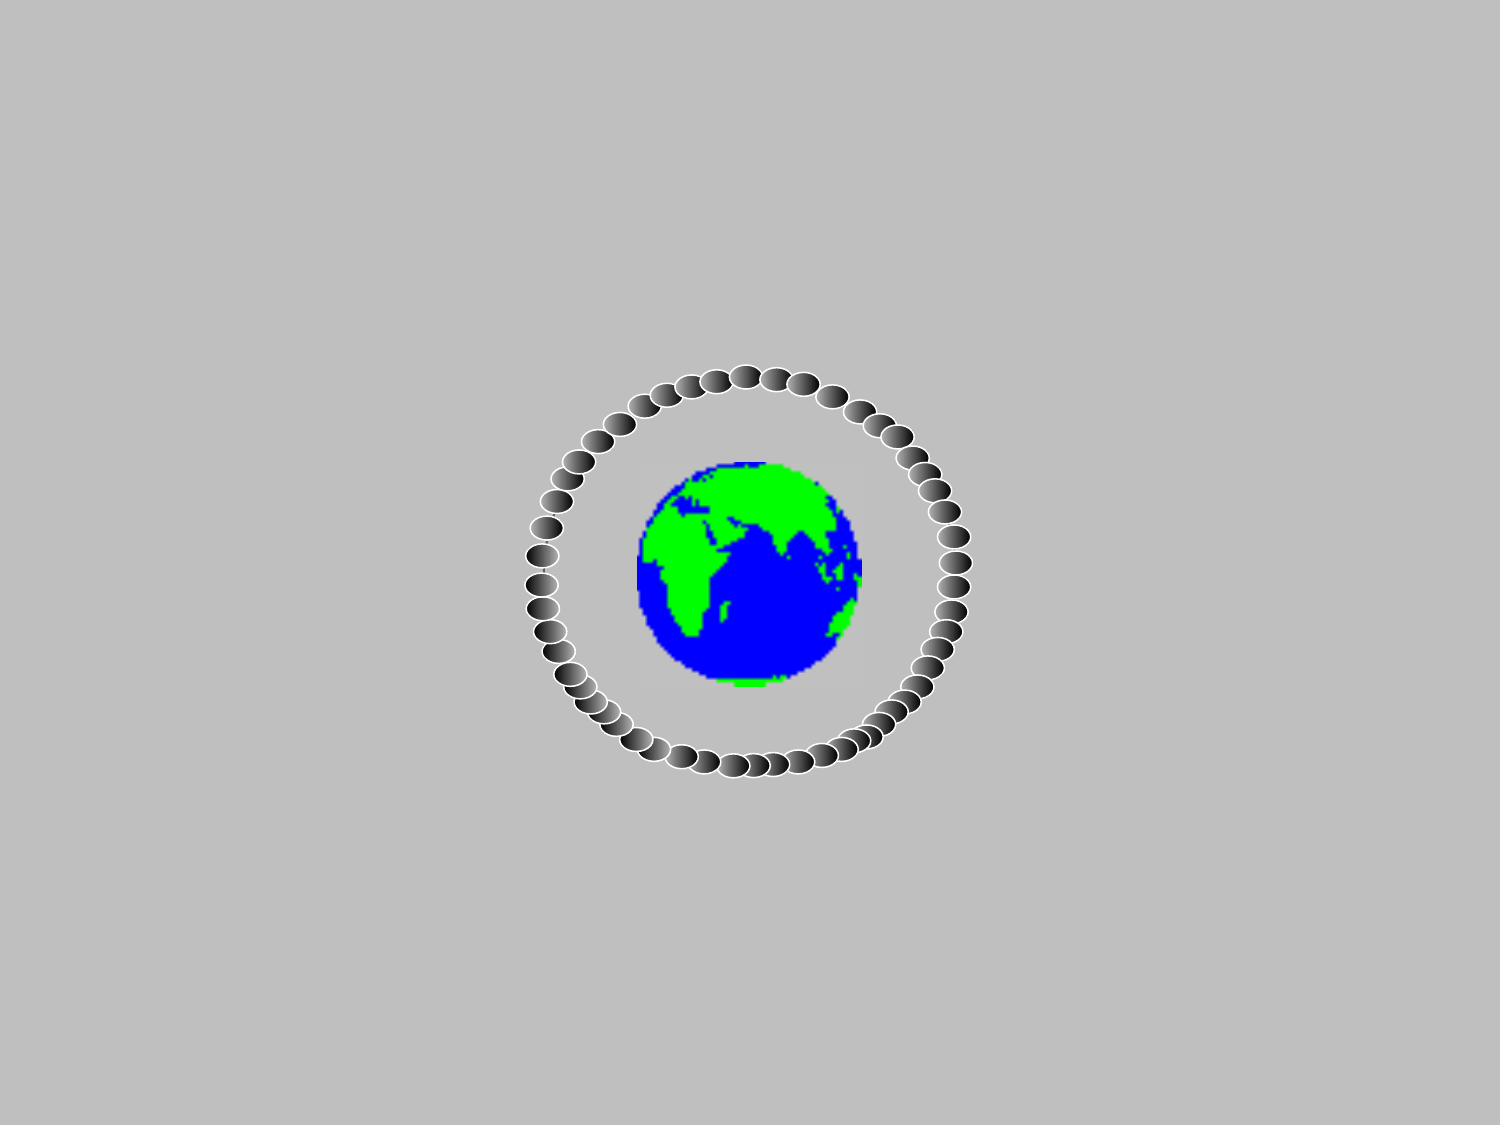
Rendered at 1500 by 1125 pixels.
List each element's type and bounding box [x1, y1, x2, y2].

text_box [674, 374, 707, 399]
text_box [866, 729, 884, 749]
text_box [895, 704, 909, 724]
text_box [937, 574, 971, 599]
text_box [628, 394, 662, 419]
text_box [650, 383, 684, 408]
text_box [550, 467, 585, 491]
text_box [880, 424, 915, 449]
text_box [619, 727, 653, 752]
text_box [574, 690, 608, 714]
text_box [562, 449, 596, 474]
text_box [563, 675, 597, 699]
text_box [815, 384, 850, 409]
text_box [717, 753, 750, 778]
text_box [581, 429, 615, 454]
text_box [603, 412, 637, 437]
text_box [599, 712, 634, 737]
text_box [743, 753, 771, 778]
text_box [689, 749, 721, 774]
text_box [911, 655, 945, 680]
picture [637, 462, 863, 688]
text_box [540, 489, 574, 514]
text_box [530, 516, 564, 541]
text_box [806, 743, 839, 768]
text_box [542, 640, 576, 664]
text_box [921, 637, 955, 661]
text_box [699, 369, 733, 394]
text_box [729, 365, 762, 389]
text_box [759, 367, 792, 392]
text_box [543, 384, 955, 757]
text_box [526, 597, 560, 621]
text_box [907, 674, 935, 699]
text_box [525, 543, 559, 568]
text_box [905, 690, 922, 714]
text_box [918, 478, 952, 503]
text_box [928, 499, 962, 524]
text_box [587, 700, 621, 724]
text_box [827, 737, 859, 762]
text_box [838, 731, 871, 753]
text_box [665, 744, 699, 769]
text_box [929, 619, 963, 643]
text_box [533, 619, 567, 644]
text_box [863, 413, 897, 438]
text_box [637, 737, 671, 762]
text_box [896, 446, 930, 470]
text_box [786, 372, 821, 397]
text_box [934, 599, 969, 623]
text_box [763, 752, 790, 777]
text_box [524, 573, 559, 598]
text_box [939, 550, 973, 575]
text_box [784, 749, 815, 774]
text_box [843, 399, 877, 424]
text_box [880, 721, 896, 736]
text_box [937, 524, 971, 549]
text_box [553, 662, 588, 687]
text_box [908, 462, 942, 486]
